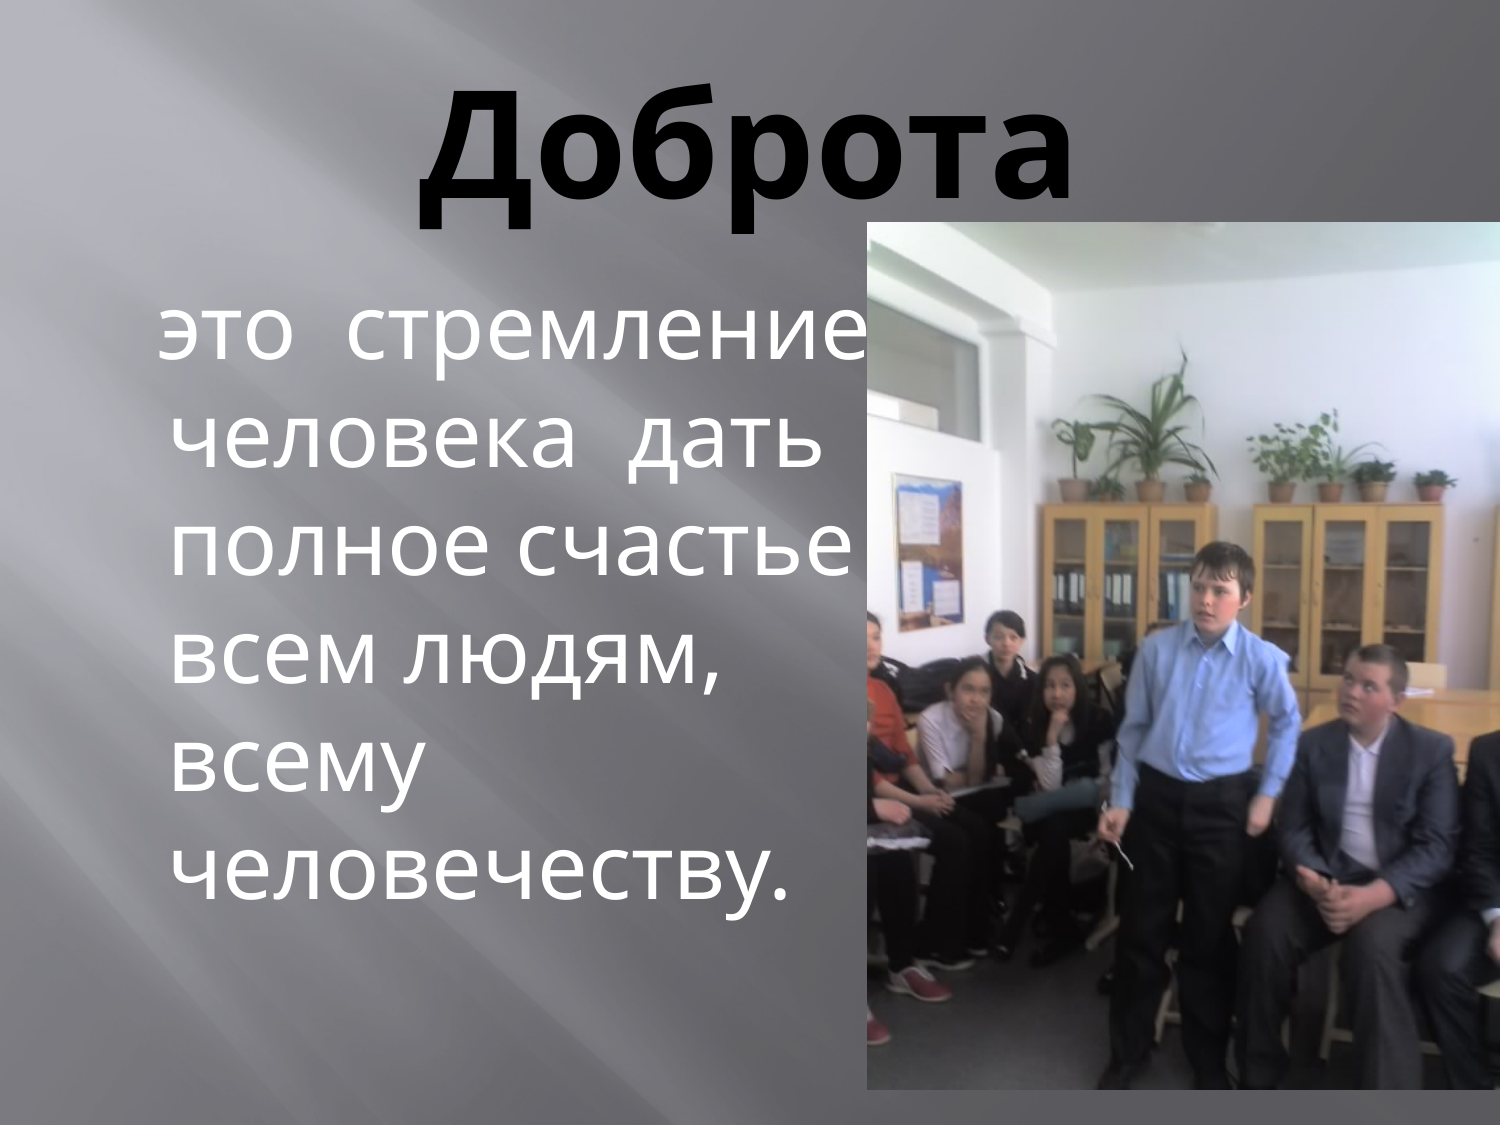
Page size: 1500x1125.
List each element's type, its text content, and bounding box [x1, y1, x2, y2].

list это стремление человека дать полное счастье всем людям, всему человечеству. [75, 262, 866, 1005]
picture [866, 222, 1500, 1090]
title Доброта [75, 45, 1425, 233]
